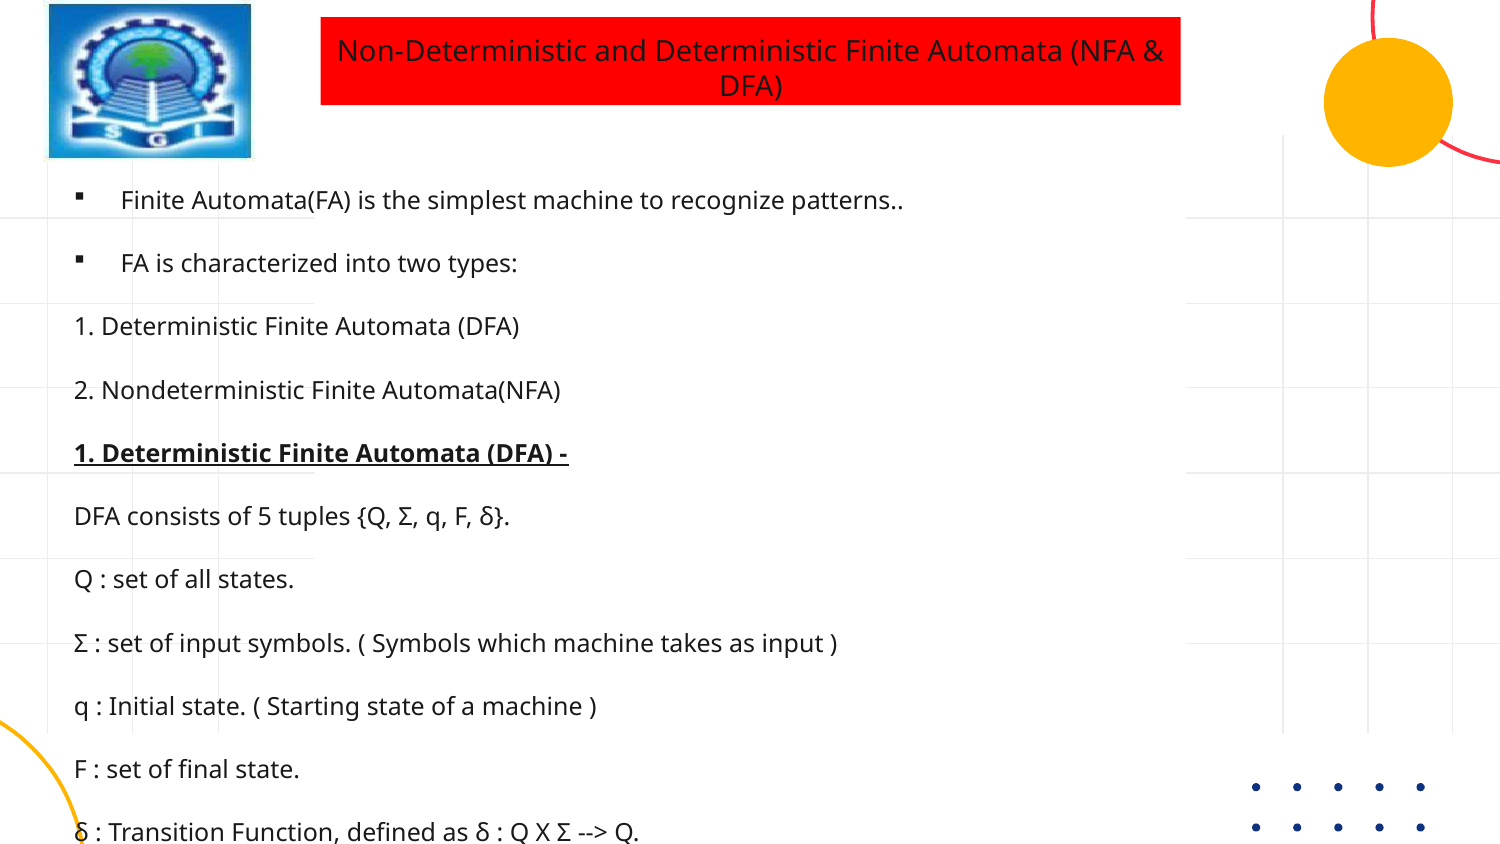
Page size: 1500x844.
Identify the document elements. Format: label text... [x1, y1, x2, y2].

text_box Finite Automata(FA) is the simplest machine to recognize patterns.. FA is characterized into two types: 1. Deterministic Finite Automata (DFA) 2. Nondeterministic Finite Automata(NFA) 1. Deterministic Finite Automata (DFA) - DFA consists of 5 tuples {Q, Σ, q, F, δ}. Q : set of all states. Σ : set of input symbols. ( Symbols which machine takes as input ) q : Initial state. ( Starting state of a machine ) F : set of final state. δ : Transition Function, defined as δ : Q X Σ --> Q. [58, 177, 1419, 844]
picture [42, 0, 258, 163]
title Non-Deterministic and Deterministic Finite Automata (NFA & DFA) [320, 17, 1181, 106]
